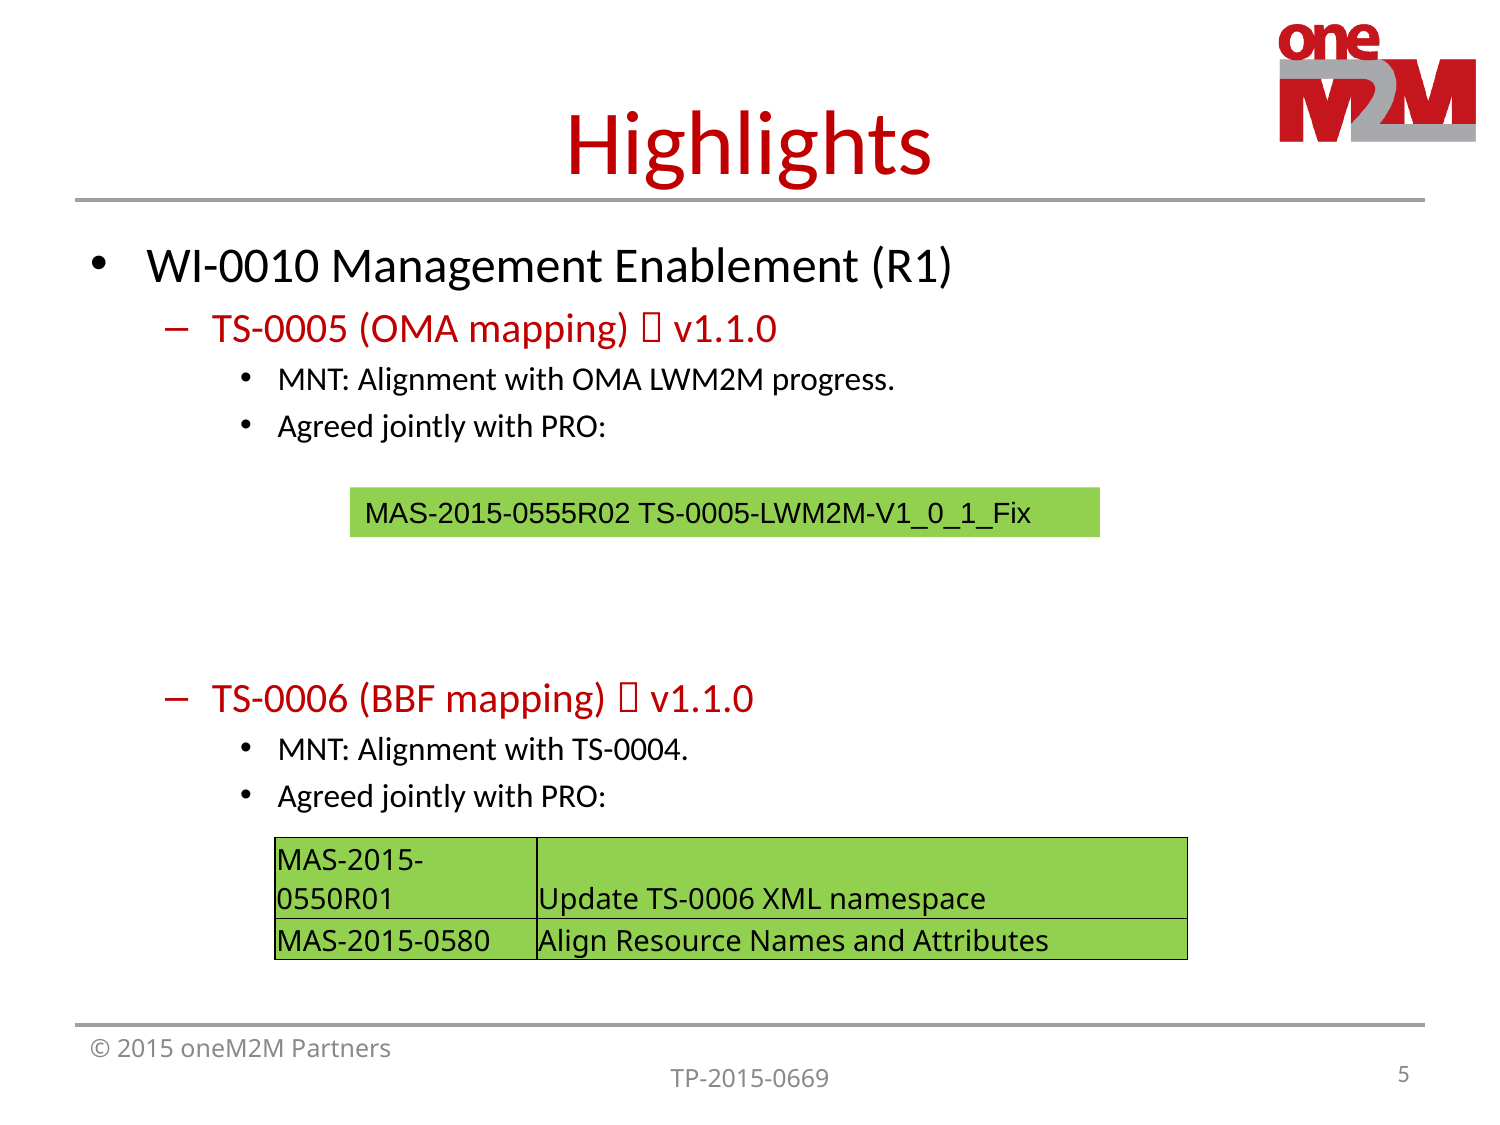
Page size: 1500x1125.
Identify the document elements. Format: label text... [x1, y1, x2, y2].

title Highlights [75, 75, 1425, 224]
table_cell Align Resource Names and Attributes [538, 919, 1187, 959]
picture [1254, 0, 1500, 168]
list WI-0010 Management Enablement (R1) TS-0005 (OMA mapping)  v1.1.0 MNT: Alignment with OMA LWM2M progress. Agreed jointly with PRO: TS-0006 (BBF mapping)  v1.1.0 MNT: Alignment with TS-0004. Agreed jointly with PRO: [75, 224, 1425, 975]
slide_number 5 [1074, 1042, 1425, 1103]
table_header MAS-2015-0550R01 [276, 838, 536, 918]
table_header Update TS-0006 XML namespace [538, 838, 1187, 918]
table_cell MAS-2015-0580 [276, 919, 536, 959]
text_box MAS-2015-0555R02 TS-0005-LWM2M-V1_0_1_Fix [349, 487, 1100, 538]
